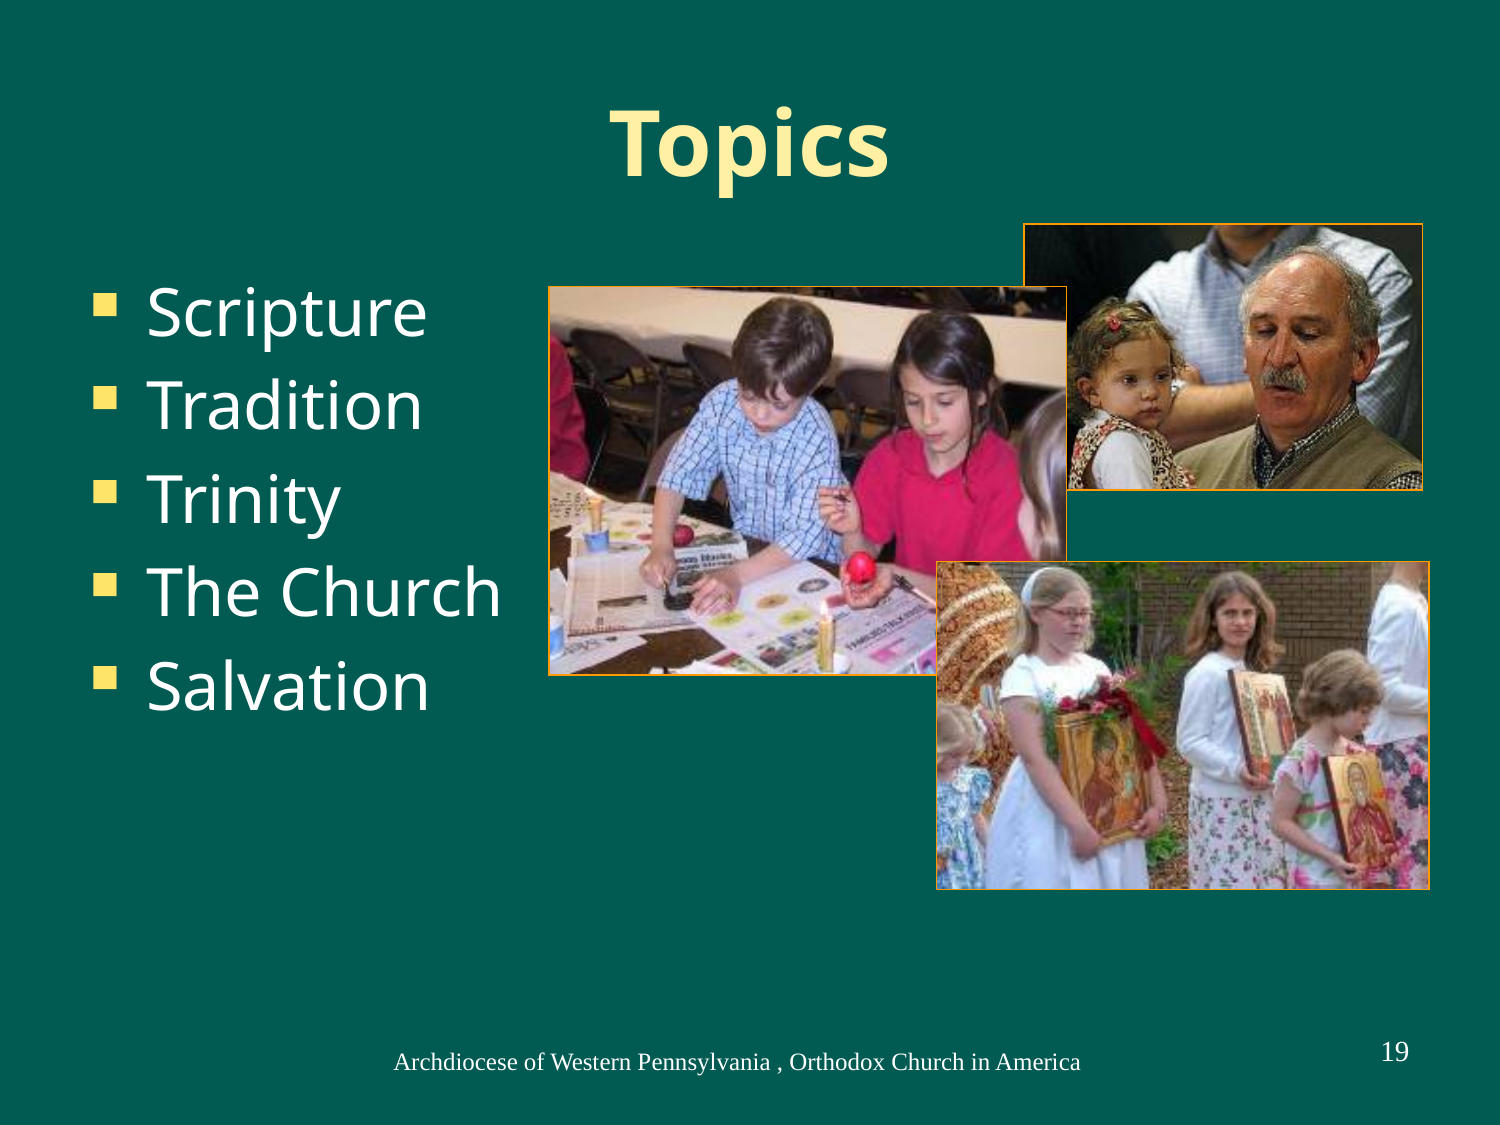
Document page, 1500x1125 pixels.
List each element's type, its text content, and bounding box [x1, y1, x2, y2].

footer Archdiocese of Western Pennsylvania , Orthodox Church in America [349, 1037, 1126, 1113]
picture [549, 224, 1429, 889]
title Topics [74, 45, 1426, 234]
slide_number 19 [1074, 1024, 1426, 1101]
list Scripture Tradition Trinity The Church Salvation [74, 262, 1426, 1006]
